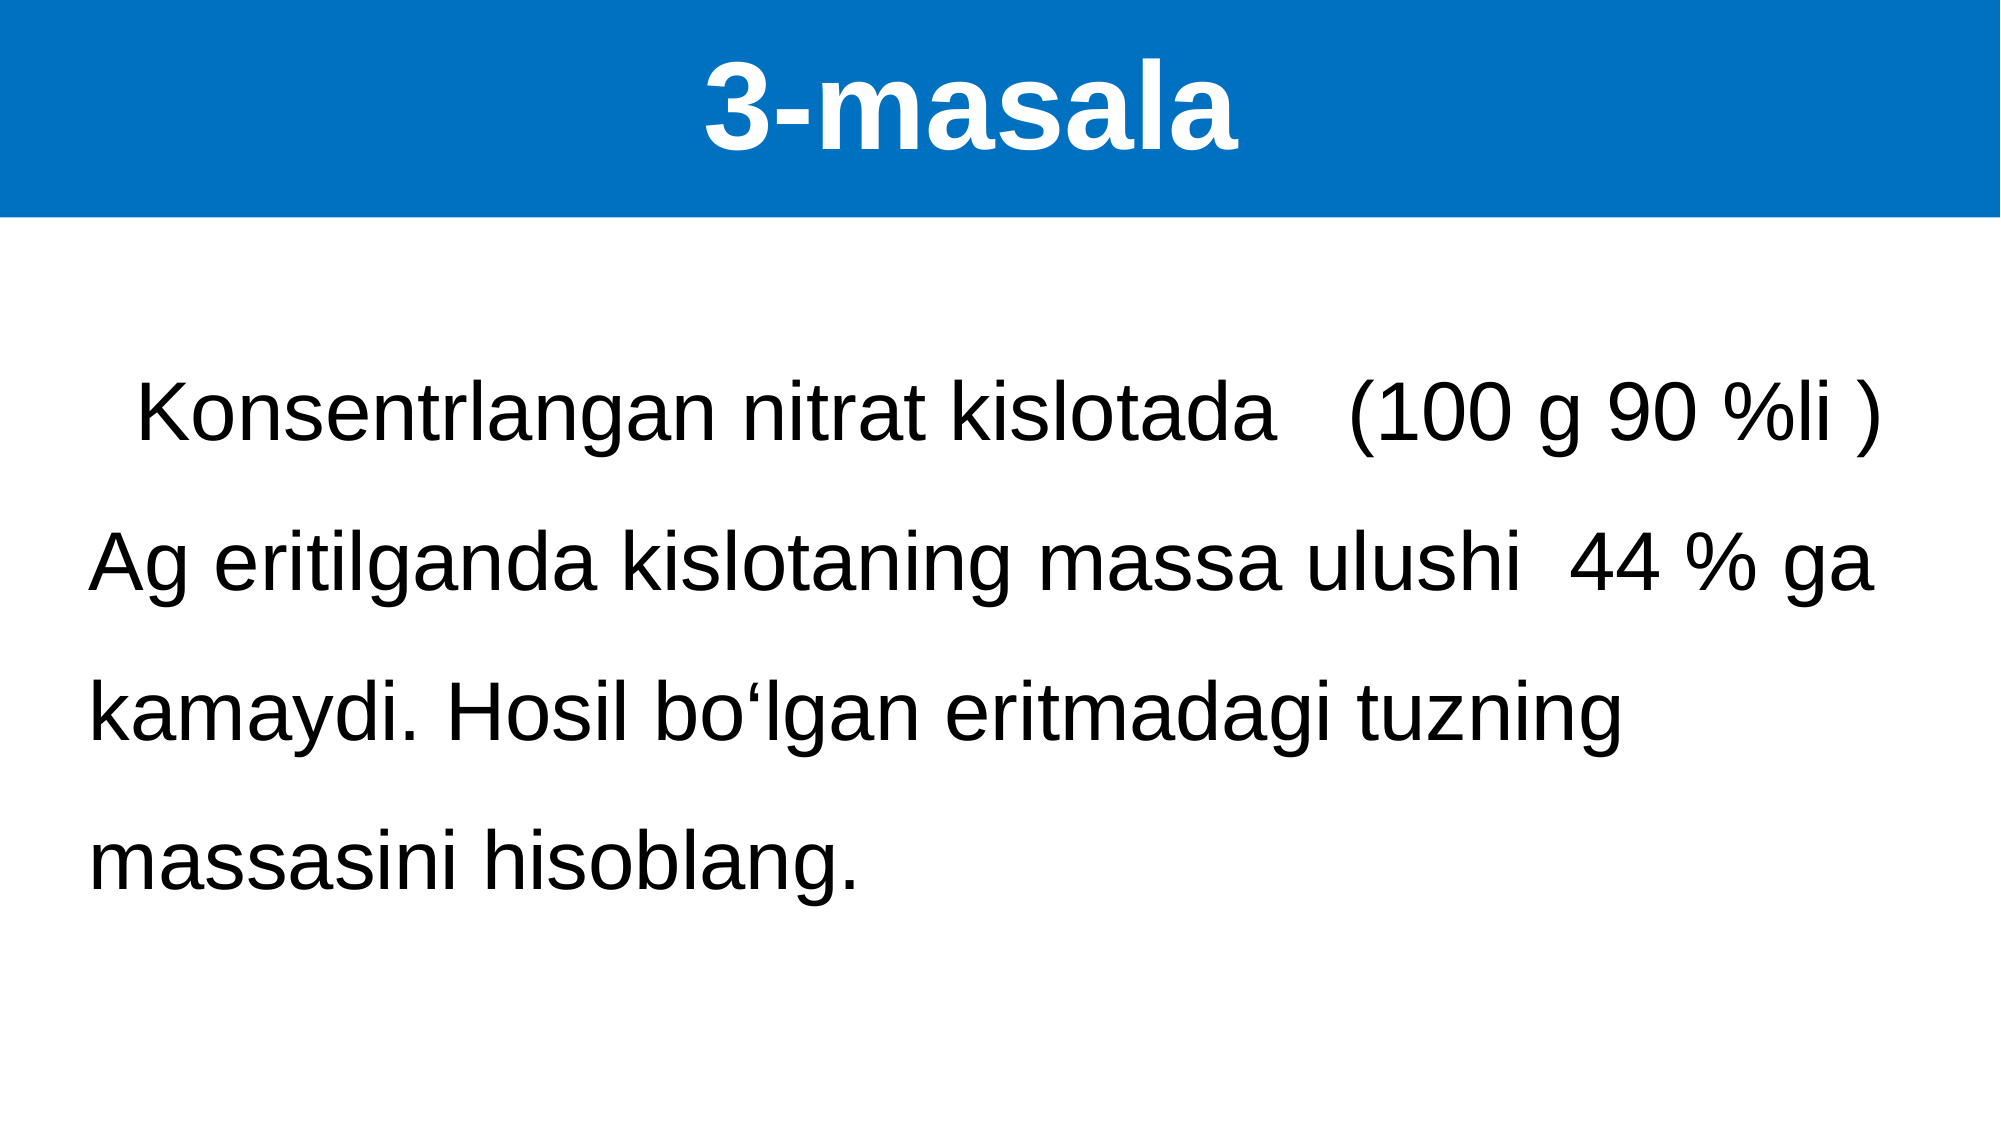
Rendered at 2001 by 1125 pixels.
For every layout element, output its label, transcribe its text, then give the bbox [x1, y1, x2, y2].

title 3-masala [0, 0, 2000, 218]
list Konsentrlangan nitrat kislotada (100 g 90 %li ) Ag eritilganda kislotaning massa ulushi 44 % ga kamaydi. Hosil bo‘lgan eritmadagi tuzning massasini hisoblang. [73, 299, 2000, 1014]
